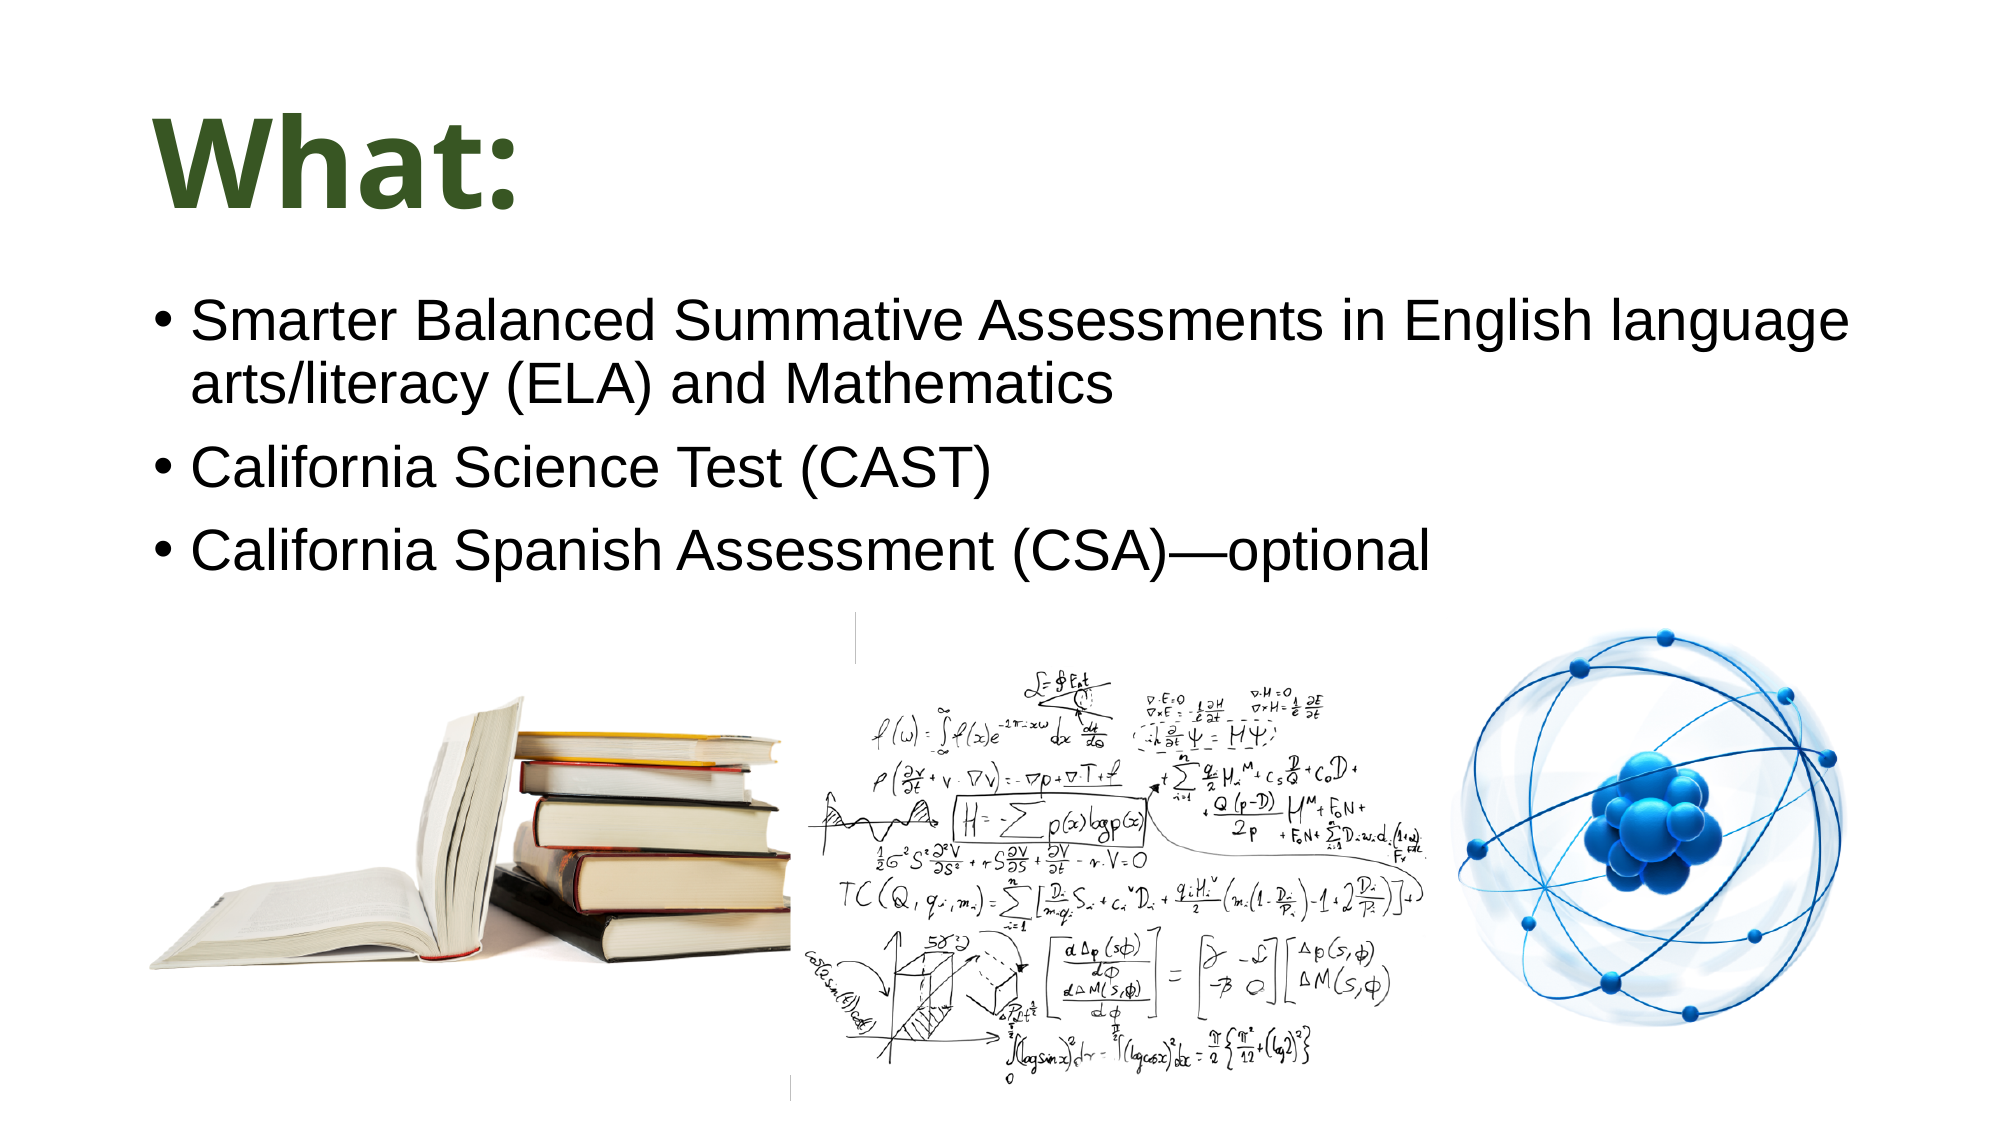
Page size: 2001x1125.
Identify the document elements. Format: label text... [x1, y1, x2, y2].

title What: [137, 59, 1863, 278]
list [136, 612, 1862, 1101]
list Smarter Balanced Summative Assessments in English language arts/literacy (ELA) and Mathematics California Science Test (CAST) California Spanish Assessment (CSA)—optional [138, 282, 2000, 613]
